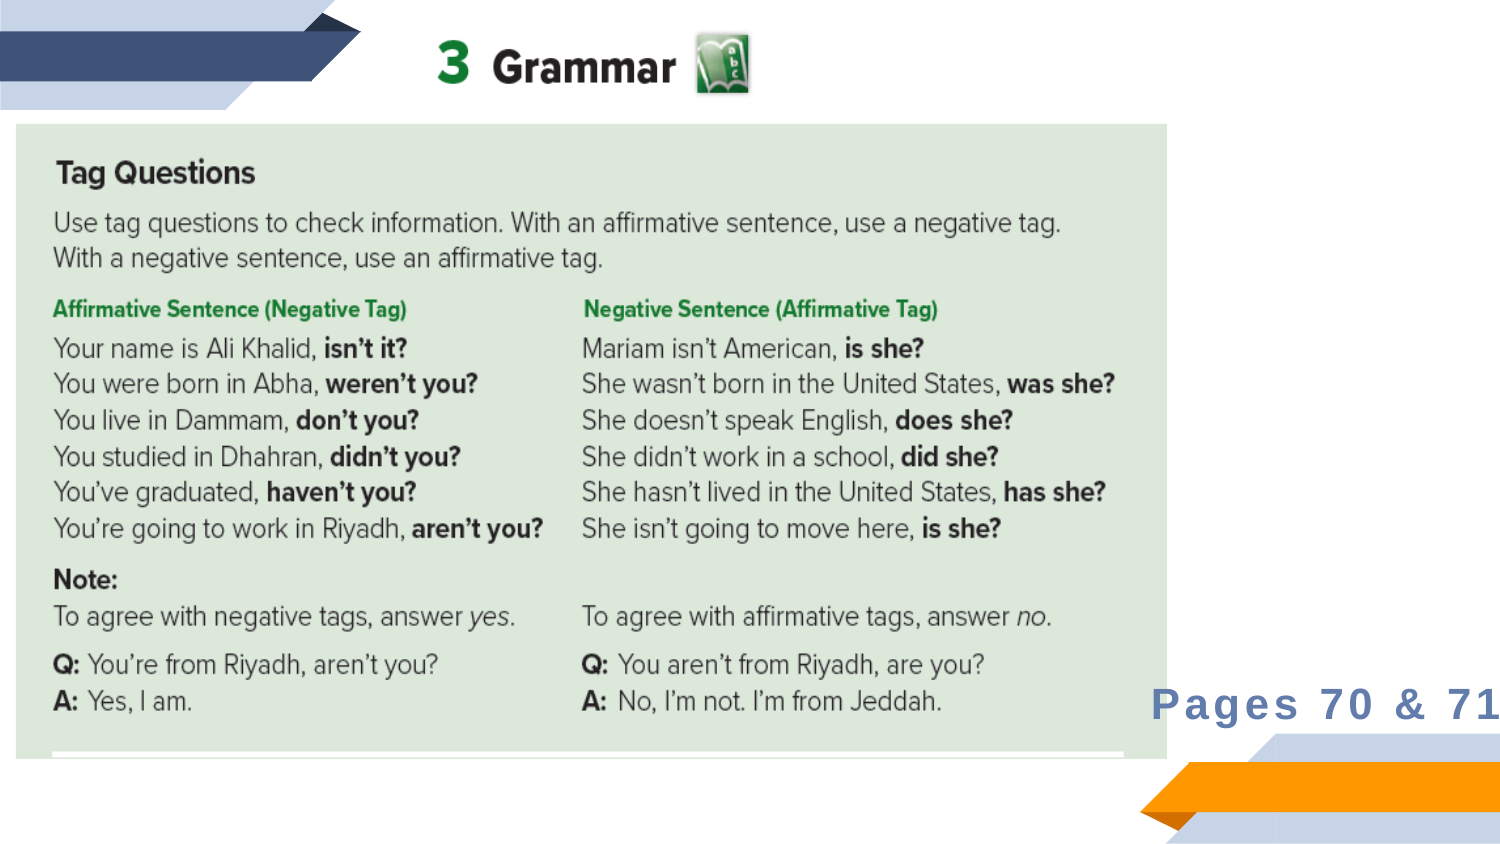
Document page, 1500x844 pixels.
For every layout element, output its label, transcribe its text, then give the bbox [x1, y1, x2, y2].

text_box Pages 70 & 71 [1171, 675, 1500, 729]
picture [15, 9, 1168, 759]
